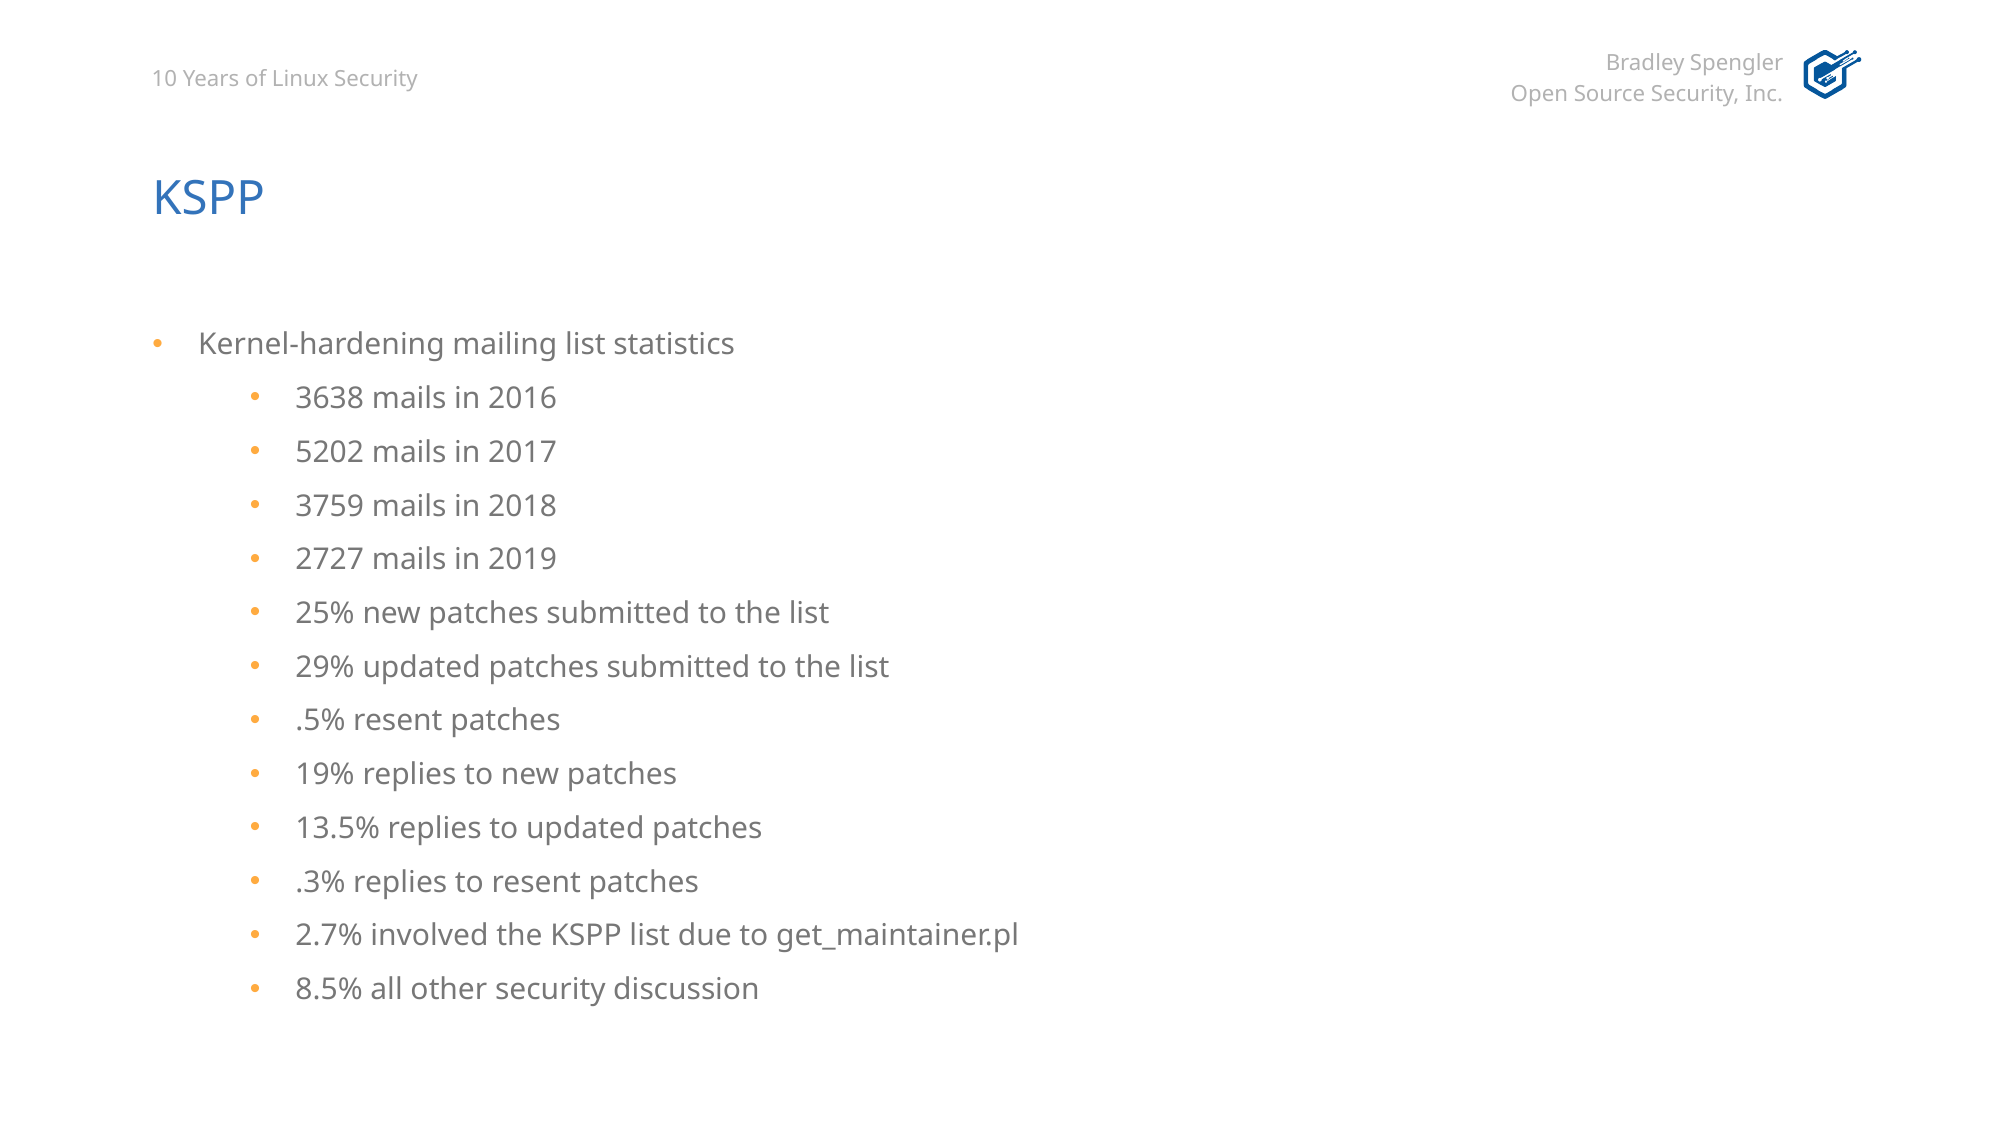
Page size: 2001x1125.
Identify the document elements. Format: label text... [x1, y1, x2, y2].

picture [1803, 50, 1862, 99]
title KSPP [137, 159, 1863, 232]
list Kernel-hardening mailing list statistics 3638 mails in 2016 5202 mails in 2017 3759 mails in 2018 2727 mails in 2019 25% new patches submitted to the list 29% updated patches submitted to the list .5% resent patches 19% replies to new patches 13.5% replies to updated patches .3% replies to resent patches 2.7% involved the KSPP list due to get_maintainer.pl 8.5% all other security discussion [137, 299, 1863, 1014]
